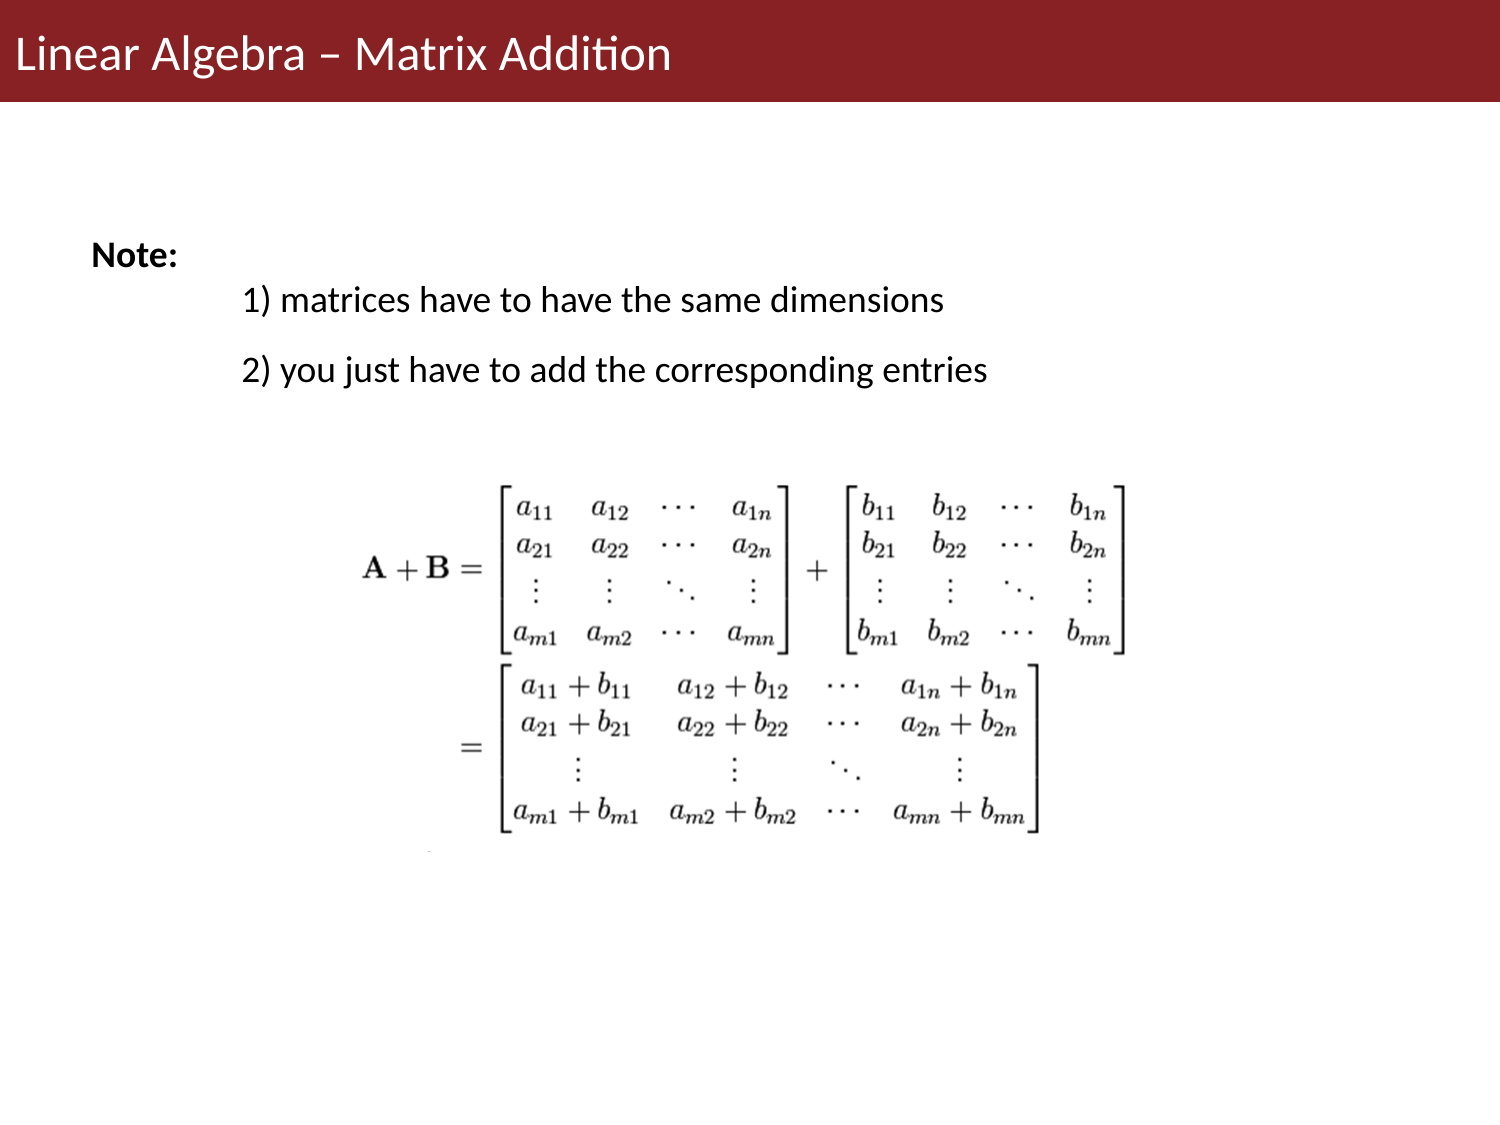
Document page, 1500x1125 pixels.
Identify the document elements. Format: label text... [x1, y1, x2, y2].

picture [349, 479, 1151, 853]
text_box Linear Algebra – Matrix Addition [0, 0, 1500, 102]
text_box Note: 1) matrices have to have the same dimensions 2) you just have to add the corresponding entries [76, 222, 1376, 442]
